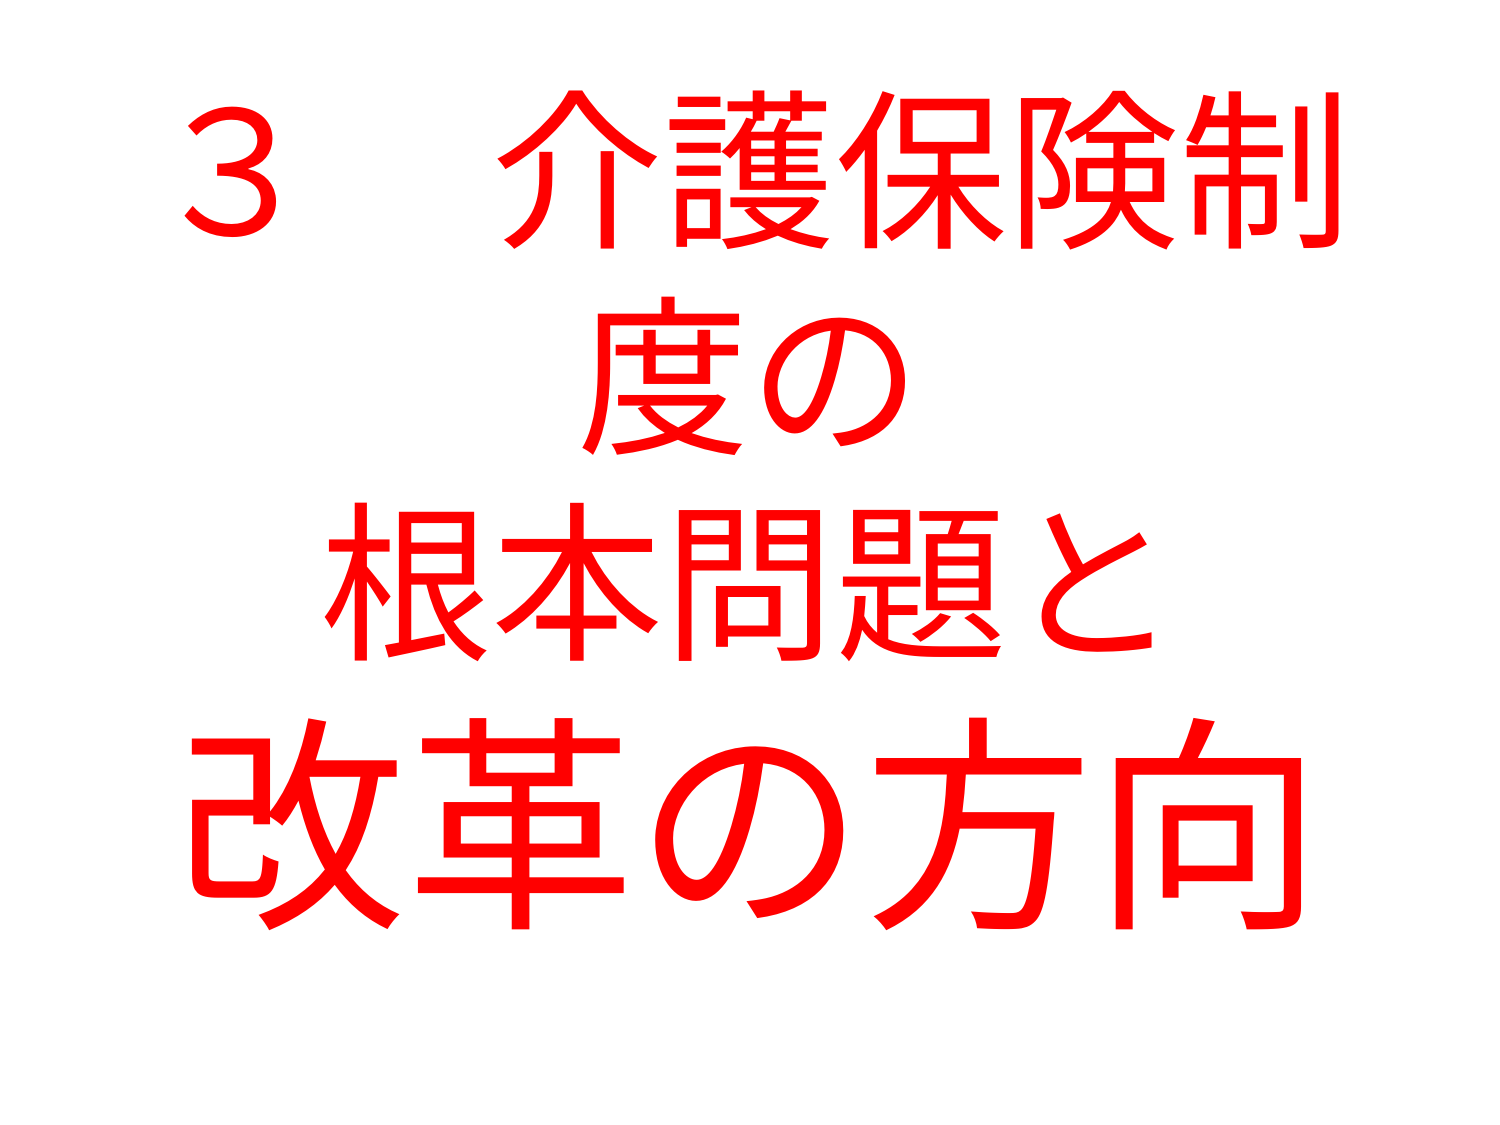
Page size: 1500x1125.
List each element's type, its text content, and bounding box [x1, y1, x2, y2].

title ３ 介護保険制度の 根本問題と 改革の方向 [75, 45, 1425, 1071]
